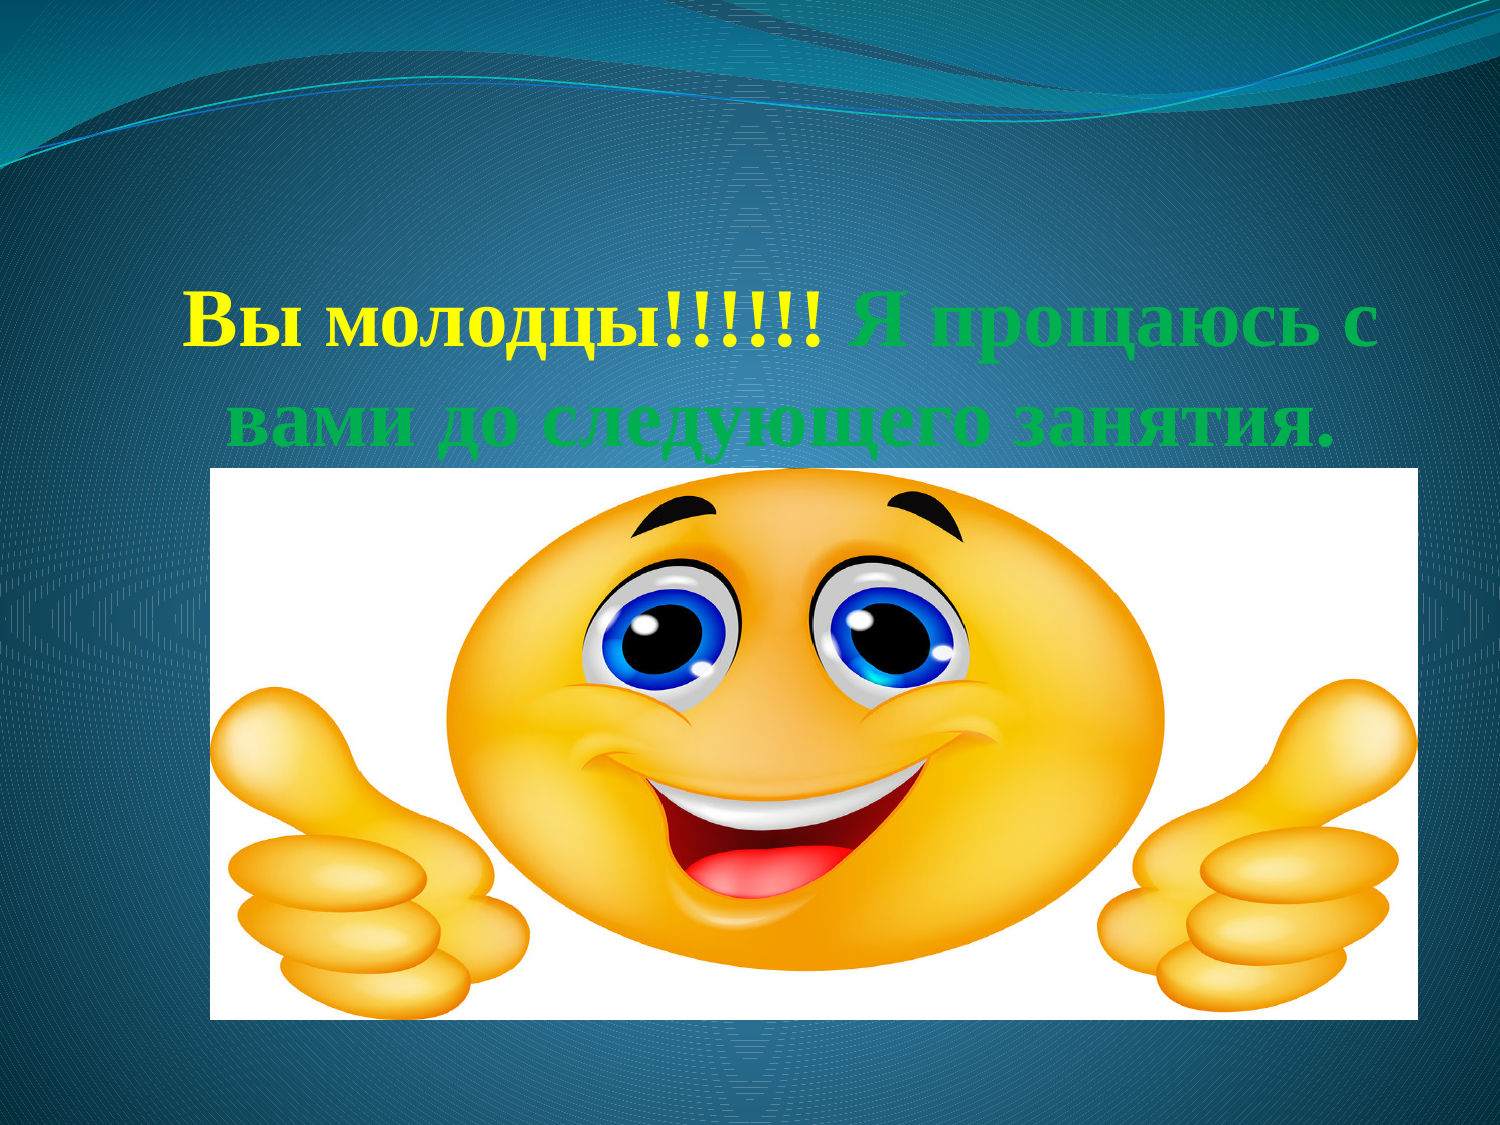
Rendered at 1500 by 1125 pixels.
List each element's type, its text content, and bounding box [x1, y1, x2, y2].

picture [210, 468, 1419, 1020]
title Вы молодцы!!!!!! Я прощаюсь с вами до следующего занятия. [112, 35, 1454, 1043]
